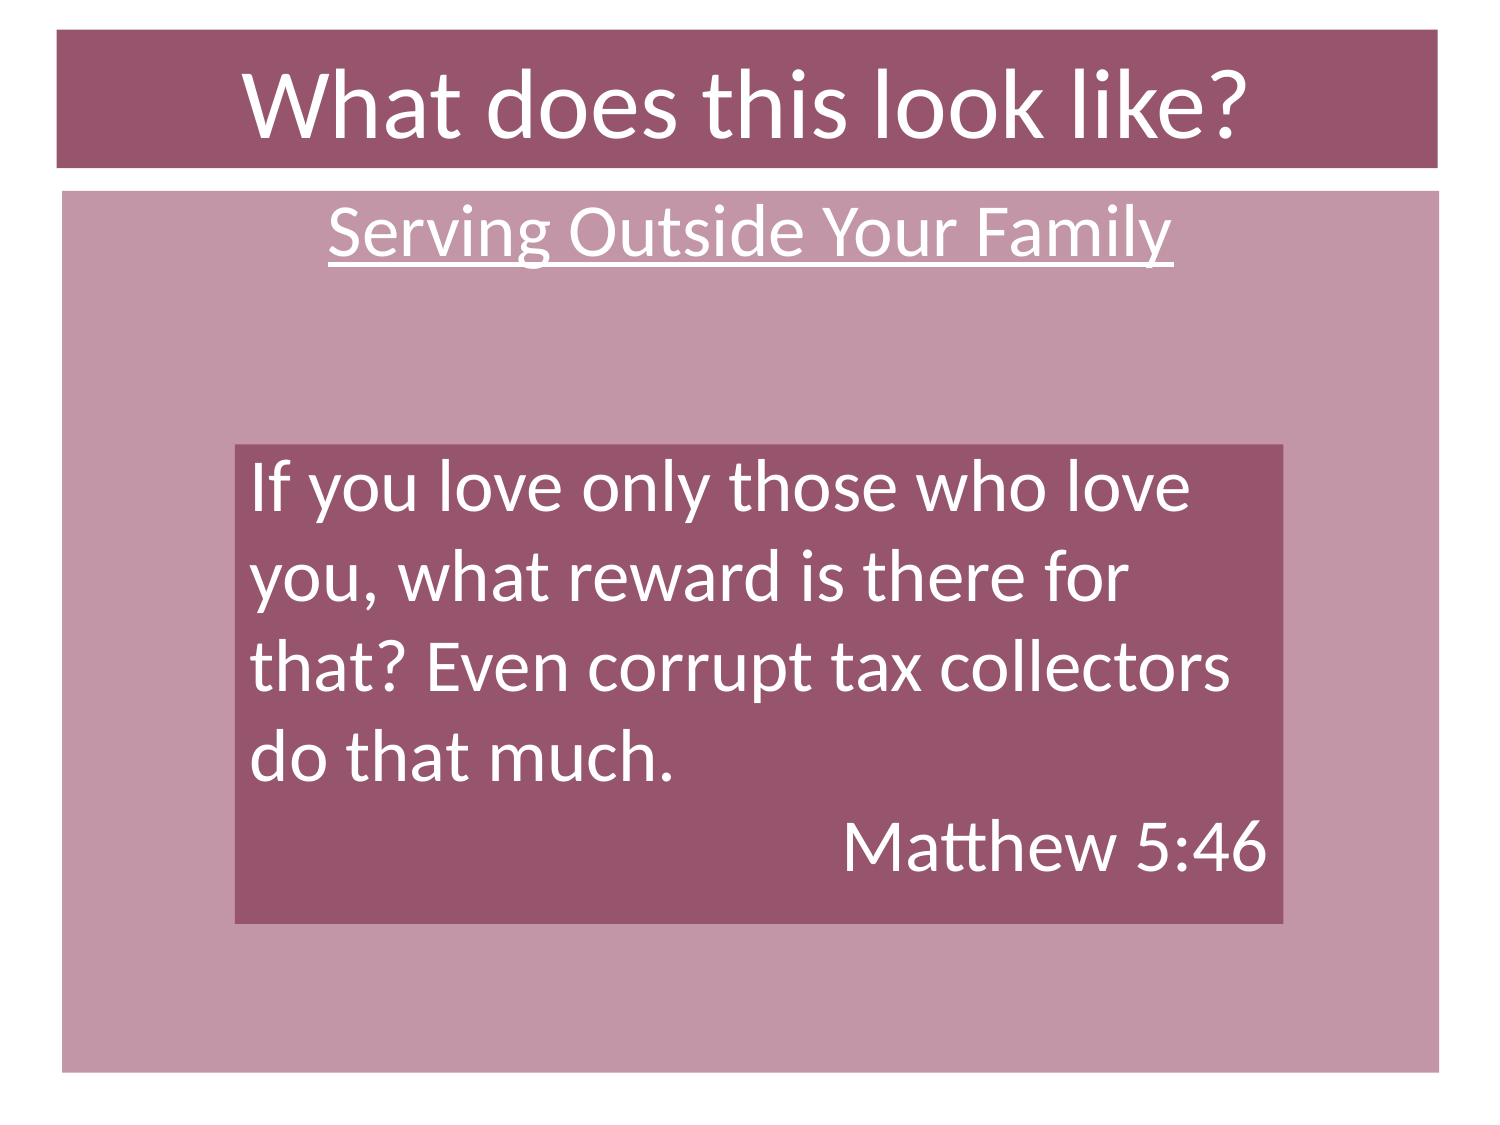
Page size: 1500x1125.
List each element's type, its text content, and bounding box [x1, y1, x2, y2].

text_box If you love only those who love you, what reward is there for that? Even corrupt tax collectors do that much. Matthew 5:46 [234, 443, 1284, 925]
text_box Serving Outside Your Family [61, 190, 1440, 1074]
text_box What does this look like? [56, 29, 1439, 169]
